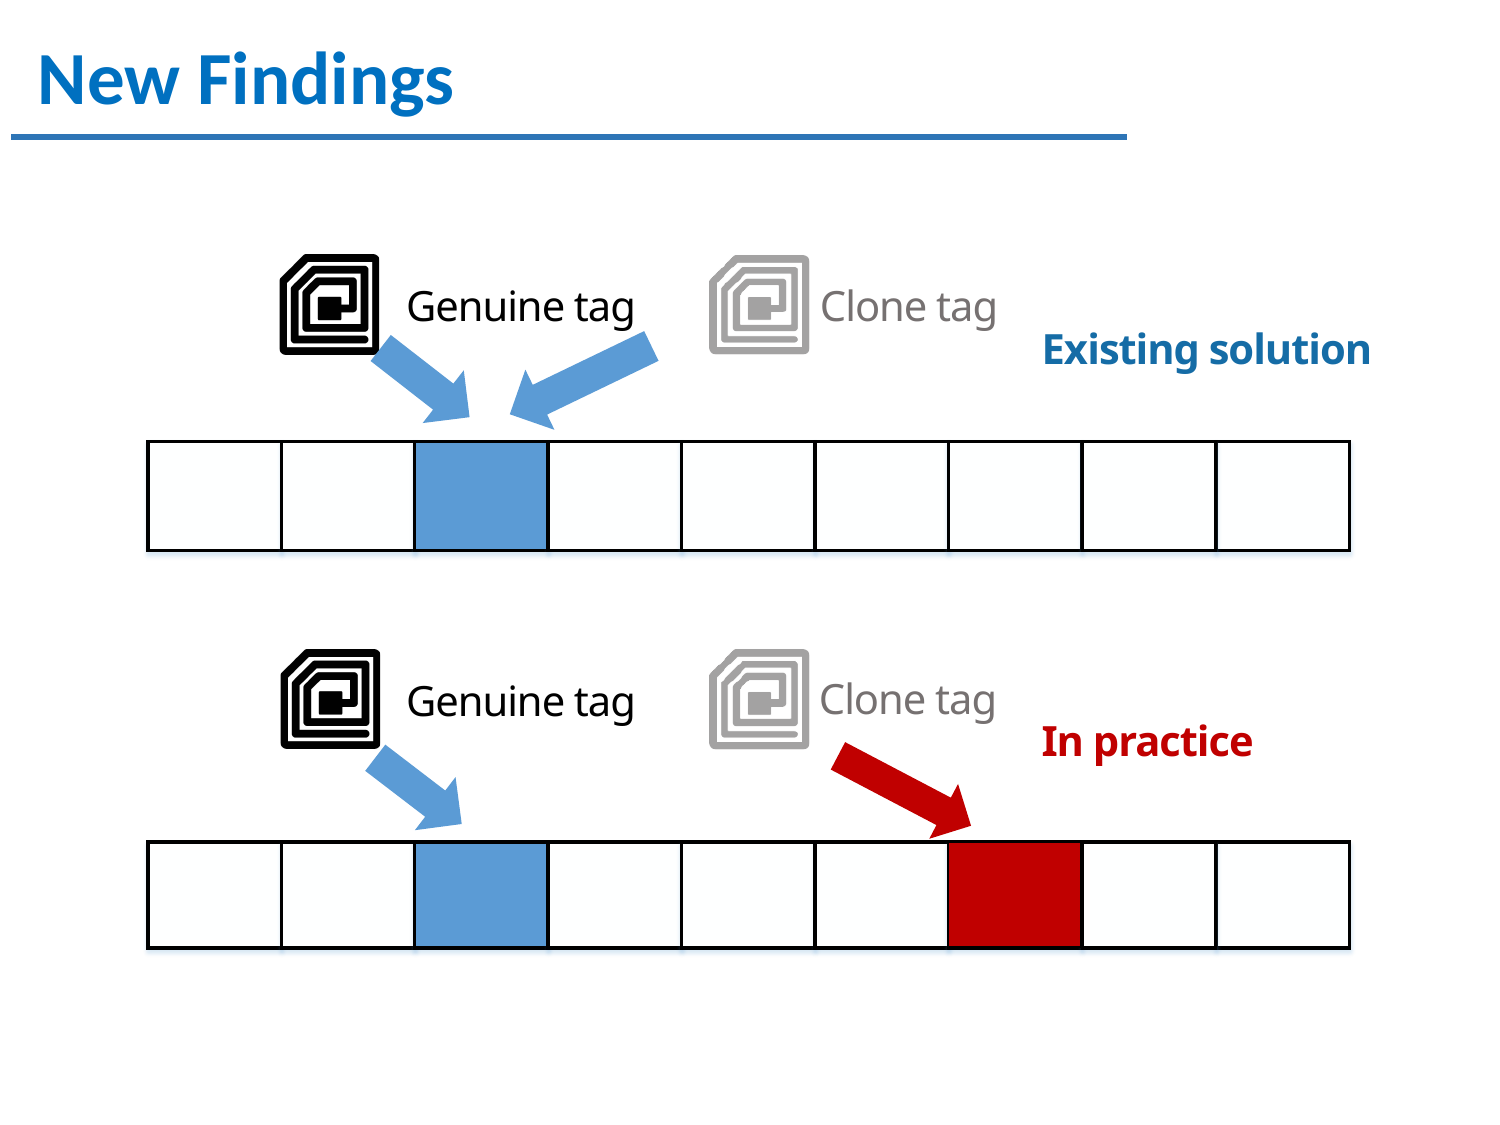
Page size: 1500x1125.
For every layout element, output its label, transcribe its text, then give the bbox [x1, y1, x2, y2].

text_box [139, 647, 1357, 960]
text_box Genuine tag [380, 272, 707, 338]
text_box New Findings [22, 14, 1405, 127]
text_box [509, 331, 659, 430]
picture [707, 253, 810, 355]
text_box Clone tag [810, 272, 1189, 338]
picture [139, 435, 1357, 562]
text_box Existing solution [997, 315, 1453, 380]
text_box [370, 334, 470, 424]
picture [278, 253, 380, 355]
